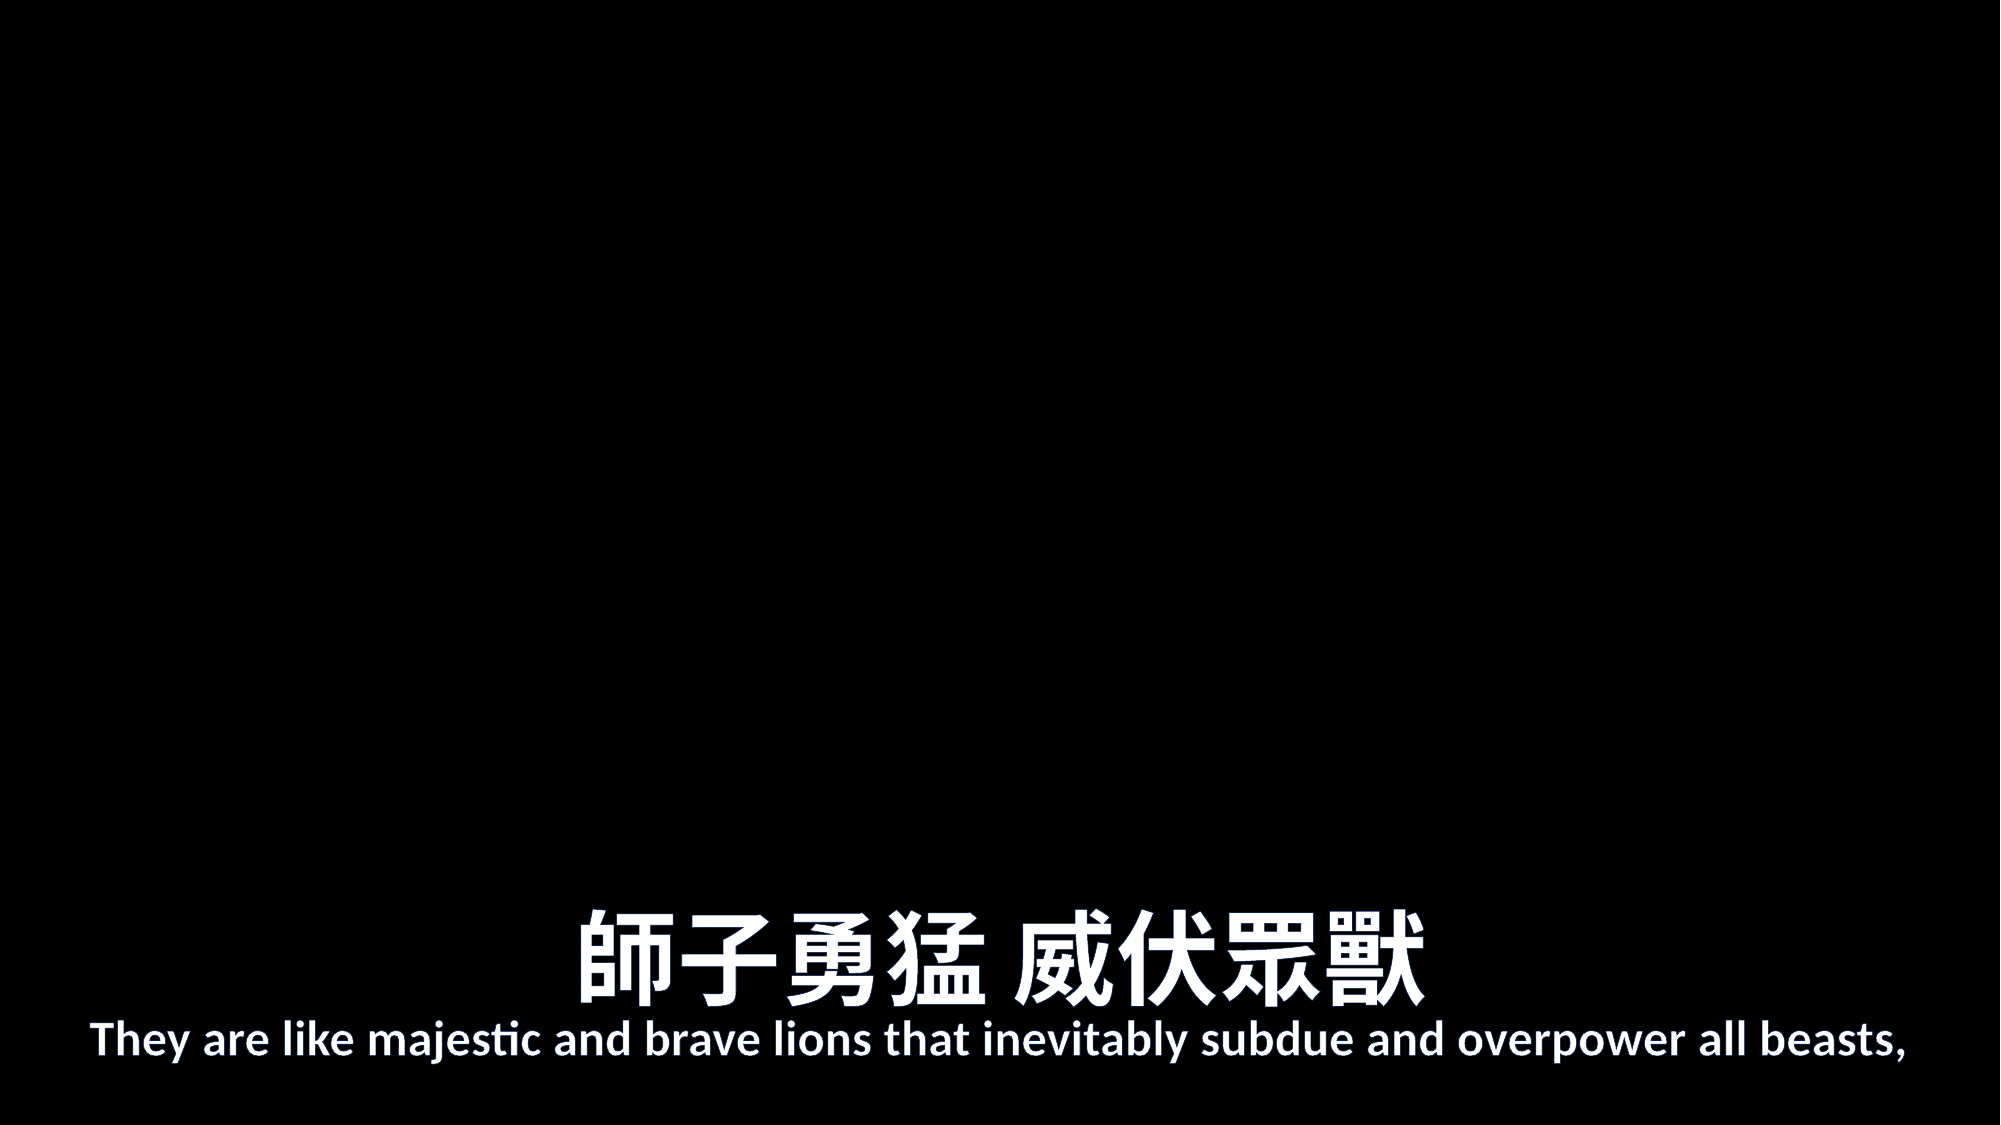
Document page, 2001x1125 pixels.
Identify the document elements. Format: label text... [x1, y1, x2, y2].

title 師子勇猛 威伏眾獸 [0, 869, 2000, 996]
subtitle They are like majestic and brave lions that inevitably subdue and overpower all beasts, [0, 996, 2000, 1090]
